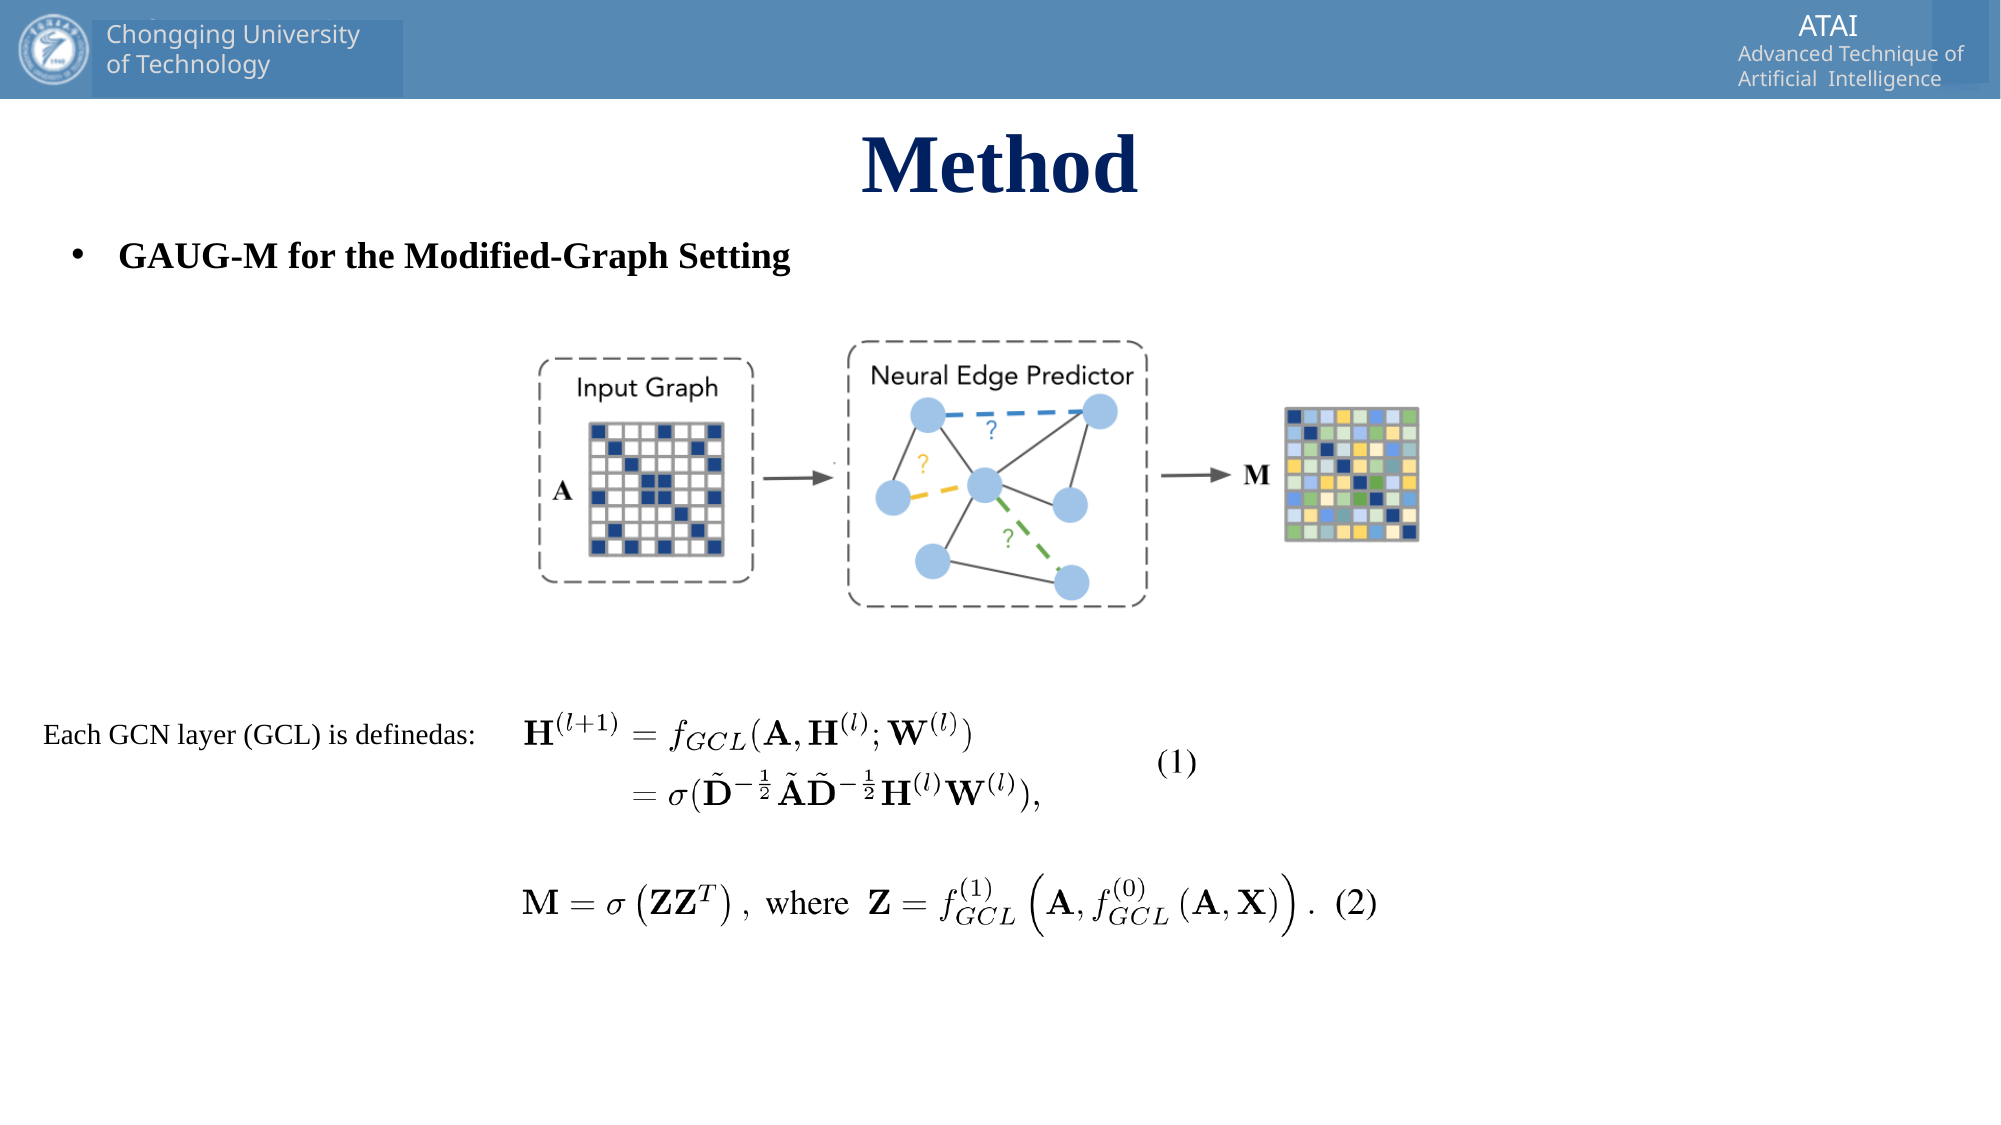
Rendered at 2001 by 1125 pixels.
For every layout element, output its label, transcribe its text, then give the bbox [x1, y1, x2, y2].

picture [507, 698, 1202, 834]
text_box GAUG-M for the Modified-Graph Setting [56, 223, 1164, 284]
picture [507, 316, 1493, 643]
title Method [137, 126, 1863, 206]
text_box Each GCN layer (GCL) is definedas: [28, 707, 507, 758]
picture [507, 855, 1384, 950]
picture [1932, 0, 1989, 83]
picture [92, 20, 403, 97]
